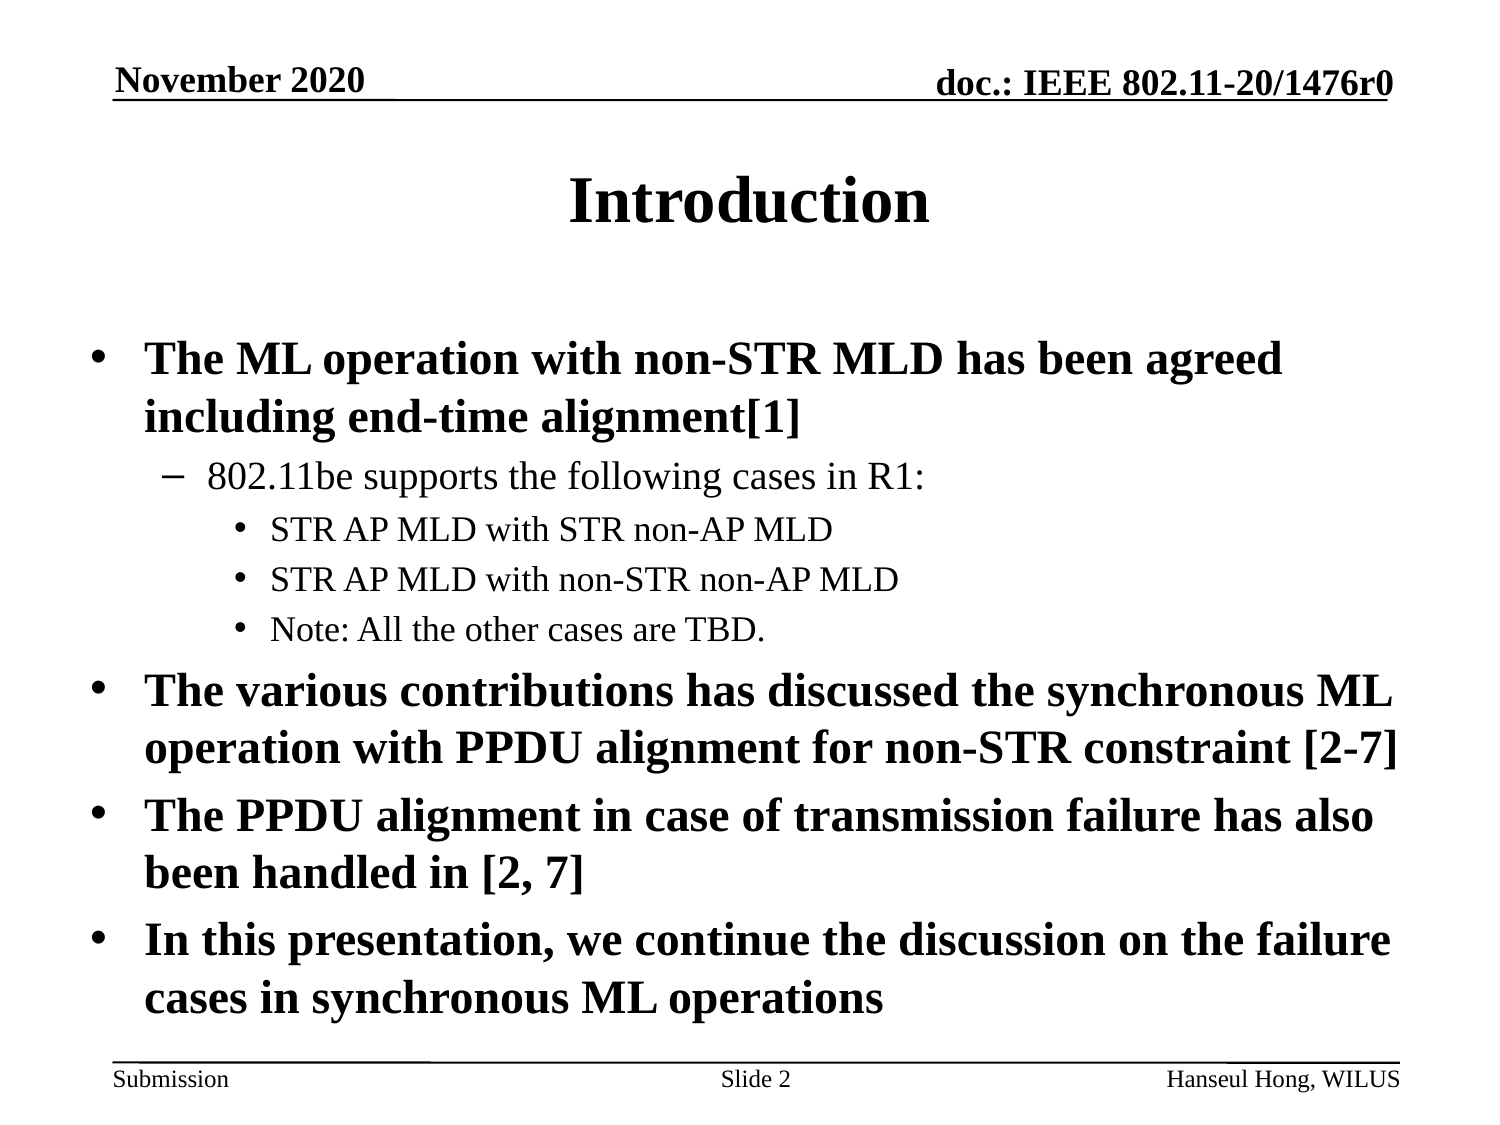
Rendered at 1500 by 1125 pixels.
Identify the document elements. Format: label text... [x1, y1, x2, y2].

list The ML operation with non-STR MLD has been agreed including end-time alignment[1] 802.11be supports the following cases in R1: STR AP MLD with STR non-AP MLD STR AP MLD with non-STR non-AP MLD Note: All the other cases are TBD. The various contributions has discussed the synchronous ML operation with PPDU alignment for non-STR constraint [2-7] The PPDU alignment in case of transmission failure has also been handled in [2, 7] In this presentation, we continue the discussion on the failure cases in synchronous ML operations [74, 318, 1426, 1062]
title Introduction [74, 101, 1426, 290]
